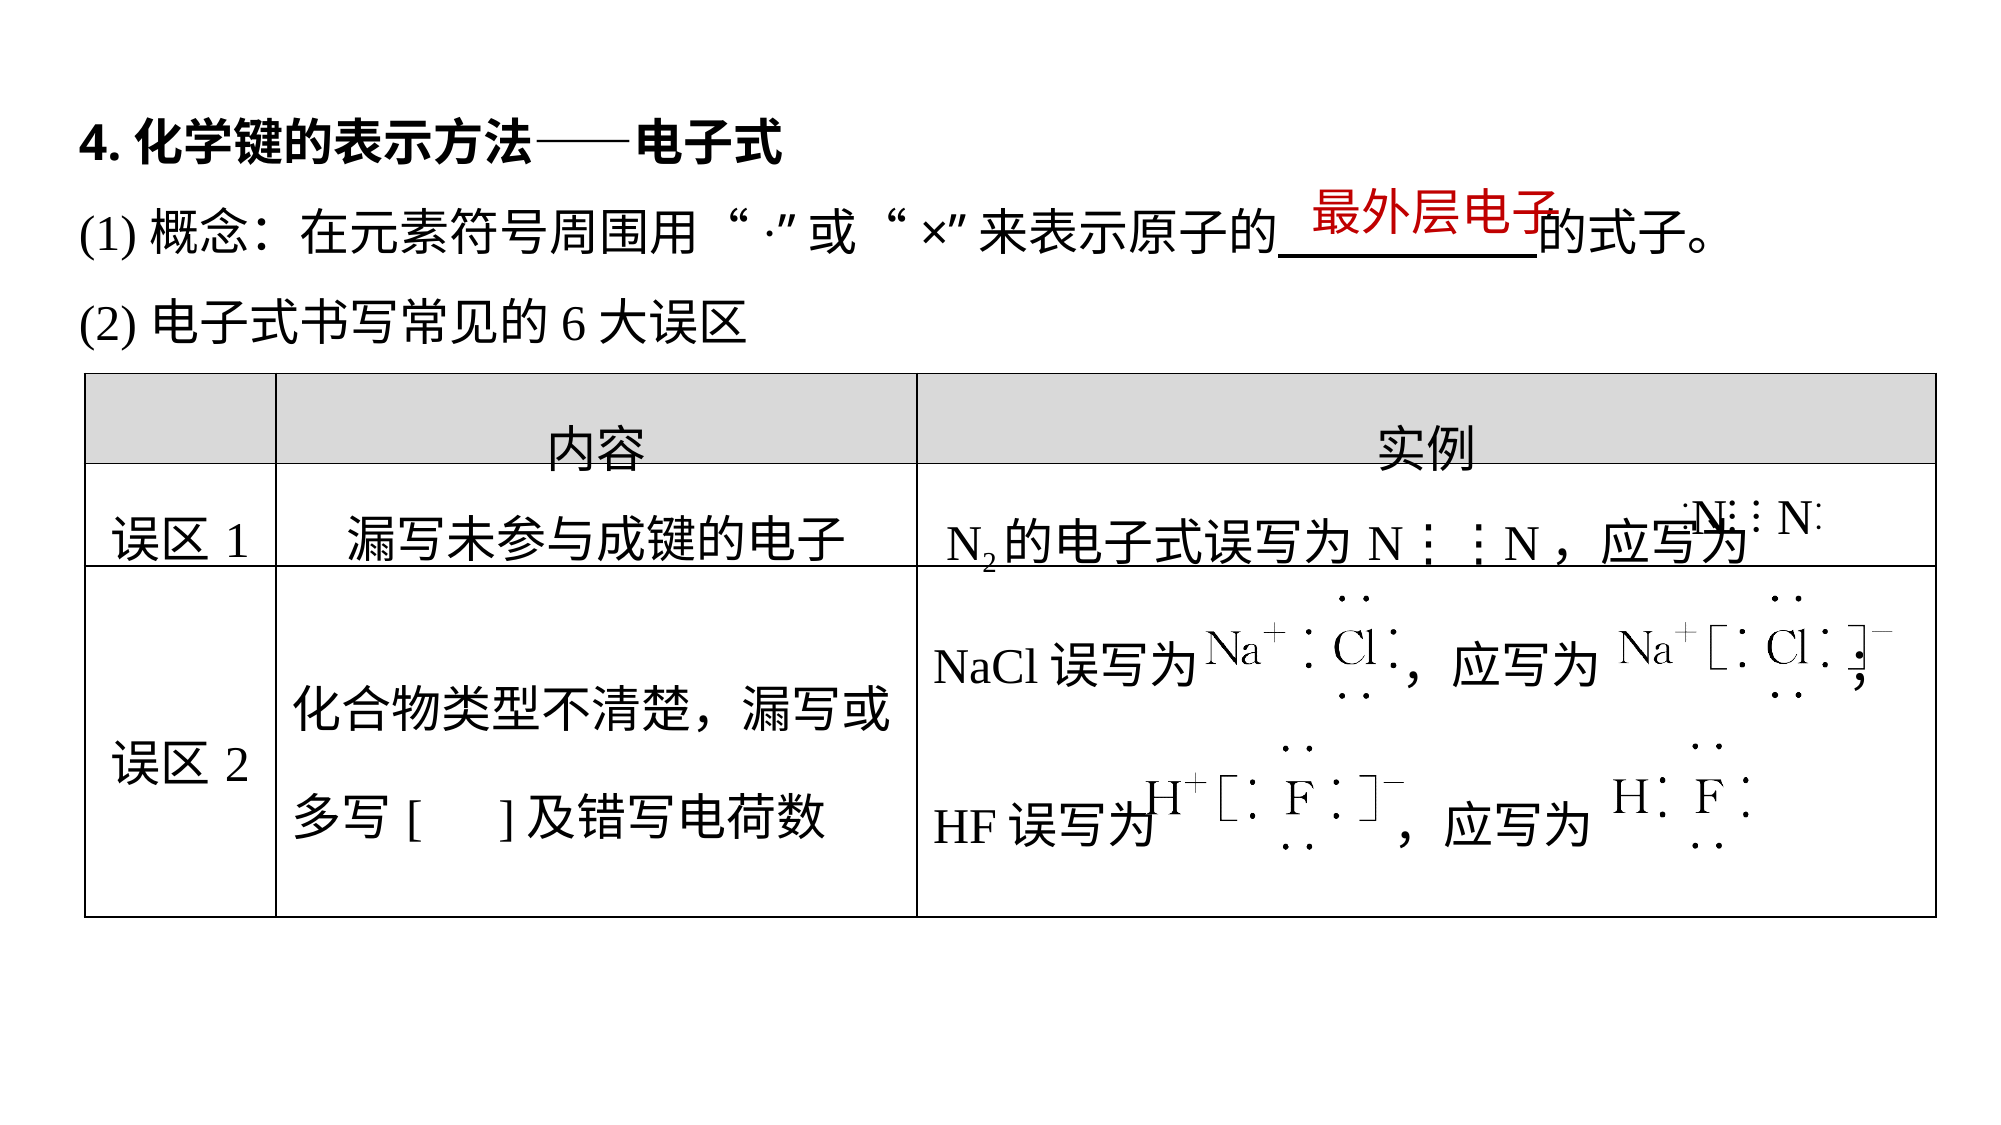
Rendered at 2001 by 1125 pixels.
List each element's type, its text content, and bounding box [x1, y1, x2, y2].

table_cell 化合物类型不清楚，漏写或多写[ ]及错写电荷数 [277, 567, 916, 916]
table_cell 误区1 [86, 464, 275, 565]
text_box 4.化学键的表示方法——电子式 (1)概念：在元素符号周围用“·”或“×”来表示原子的 的式子。 (2)电子式书写常见的6大误区 [63, 72, 1936, 358]
picture [1200, 587, 1406, 705]
table_cell N2的电子式误写为N⋮⋮N，应写为 [918, 464, 1935, 565]
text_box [1680, 483, 1898, 551]
picture [1607, 739, 1756, 855]
text_box 最外层电子 [1296, 172, 1577, 248]
table_header [86, 374, 275, 463]
table_cell 漏写未参与成键的电子 [277, 464, 916, 565]
picture [1141, 739, 1408, 855]
table_header 实例 [918, 374, 1935, 463]
table_cell NaCl误写为 ，应写为 ； HF误写为 ，应写为 [918, 567, 1935, 916]
table_header 内容 [277, 374, 916, 463]
table_cell 误区2 [86, 567, 275, 916]
picture [1614, 589, 1897, 705]
